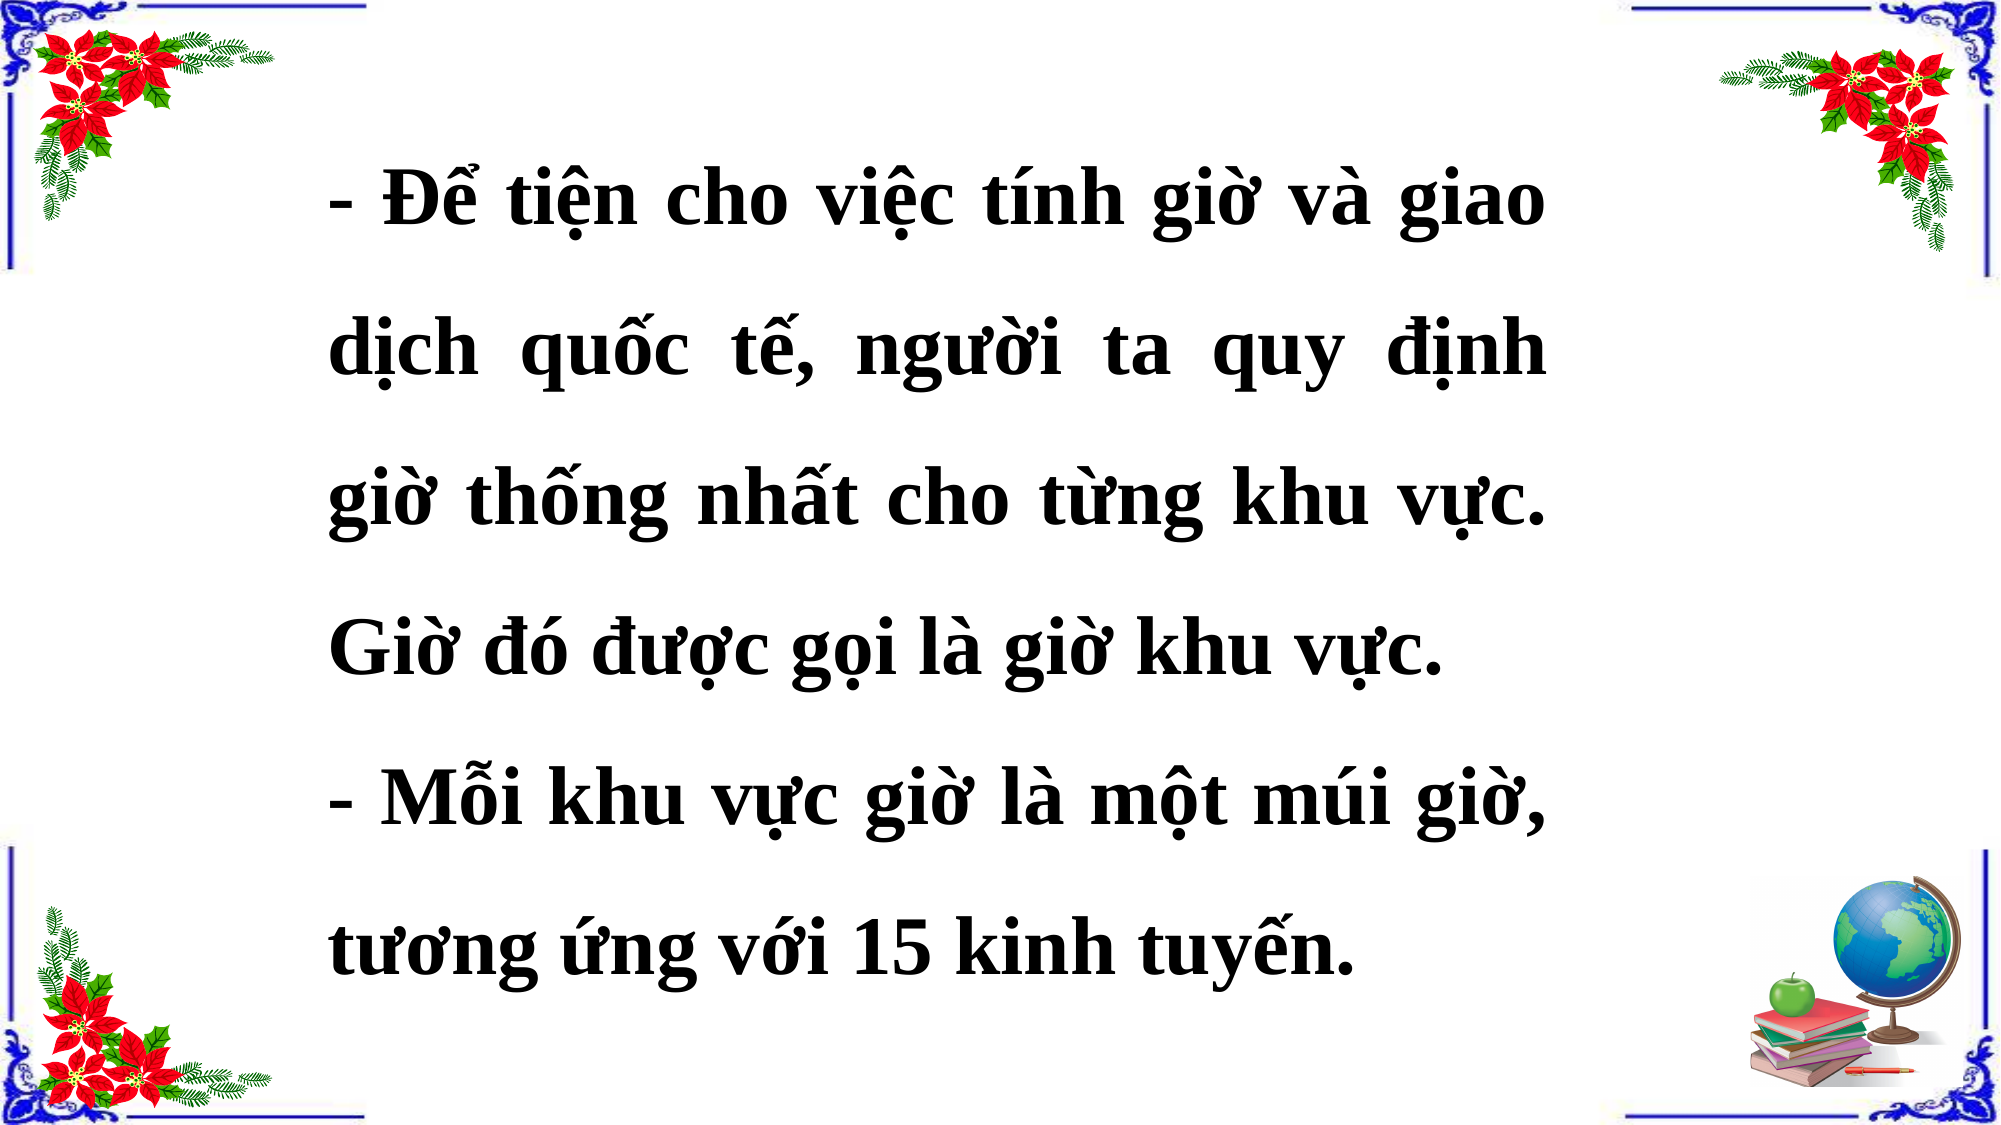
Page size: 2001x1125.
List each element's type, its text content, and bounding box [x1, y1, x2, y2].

picture [0, 0, 2001, 1125]
text_box - Để tiện cho việc tính giờ và giao dịch quốc tế, người ta quy định giờ thống nhất cho từng khu vực. Giờ đó được gọi là giờ khu vực. - Mỗi khu vực giờ là một múi giờ, tương ứng với 15 kinh tuyến. [312, 84, 1564, 999]
